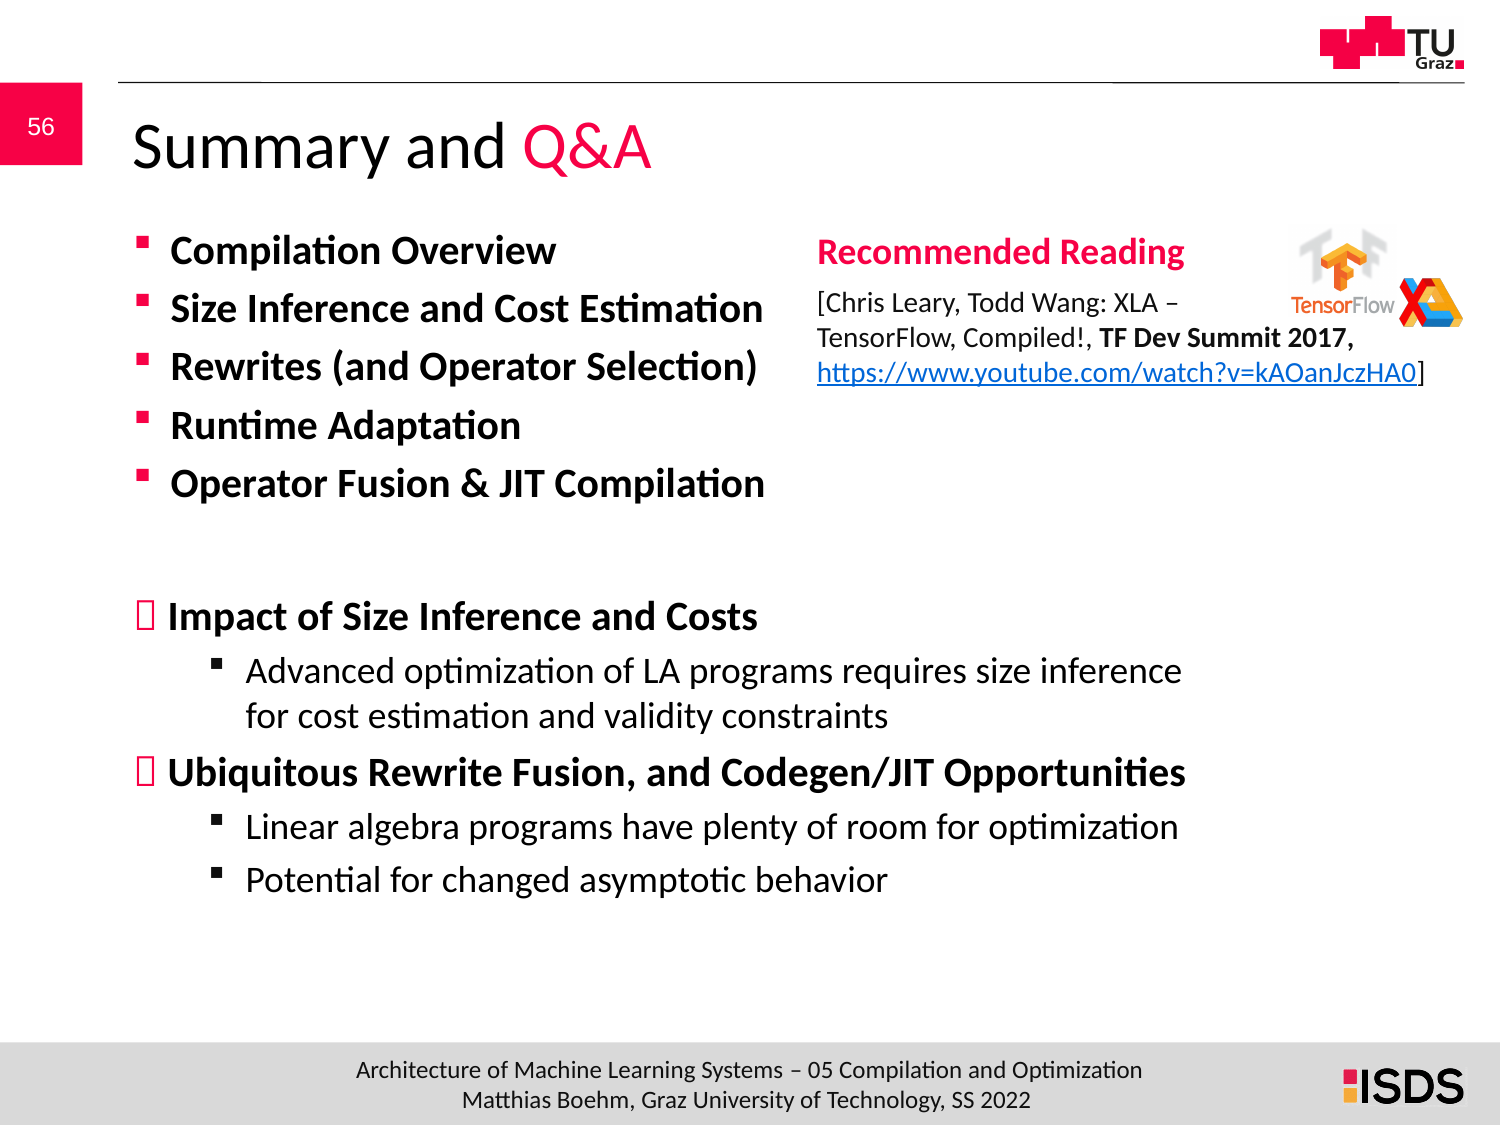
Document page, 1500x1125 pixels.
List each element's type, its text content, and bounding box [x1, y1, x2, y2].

picture [1339, 1065, 1468, 1107]
picture [1320, 16, 1464, 69]
text_box [Chris Leary, Todd Wang: XLA – TensorFlow, Compiled!, TF Dev Summit 2017, https://www.youtube.com/watch?v=kAOanJczHA0] [816, 276, 1482, 396]
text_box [1288, 224, 1463, 327]
list Compilation Overview Size Inference and Cost Estimation Rewrites (and Operator Selection) Runtime Adaptation Operator Fusion & JIT Compilation  Impact of Size Inference and Costs Advanced optimization of LA programs requires size inference for cost estimation and validity constraints  Ubiquitous Rewrite Fusion, and Codegen/JIT Opportunities Linear algebra programs have plenty of room for optimization Potential for changed asymptotic behavior [118, 215, 1463, 1026]
text_box Recommended Reading [742, 219, 1260, 280]
title Summary and Q&A [118, 94, 1463, 215]
